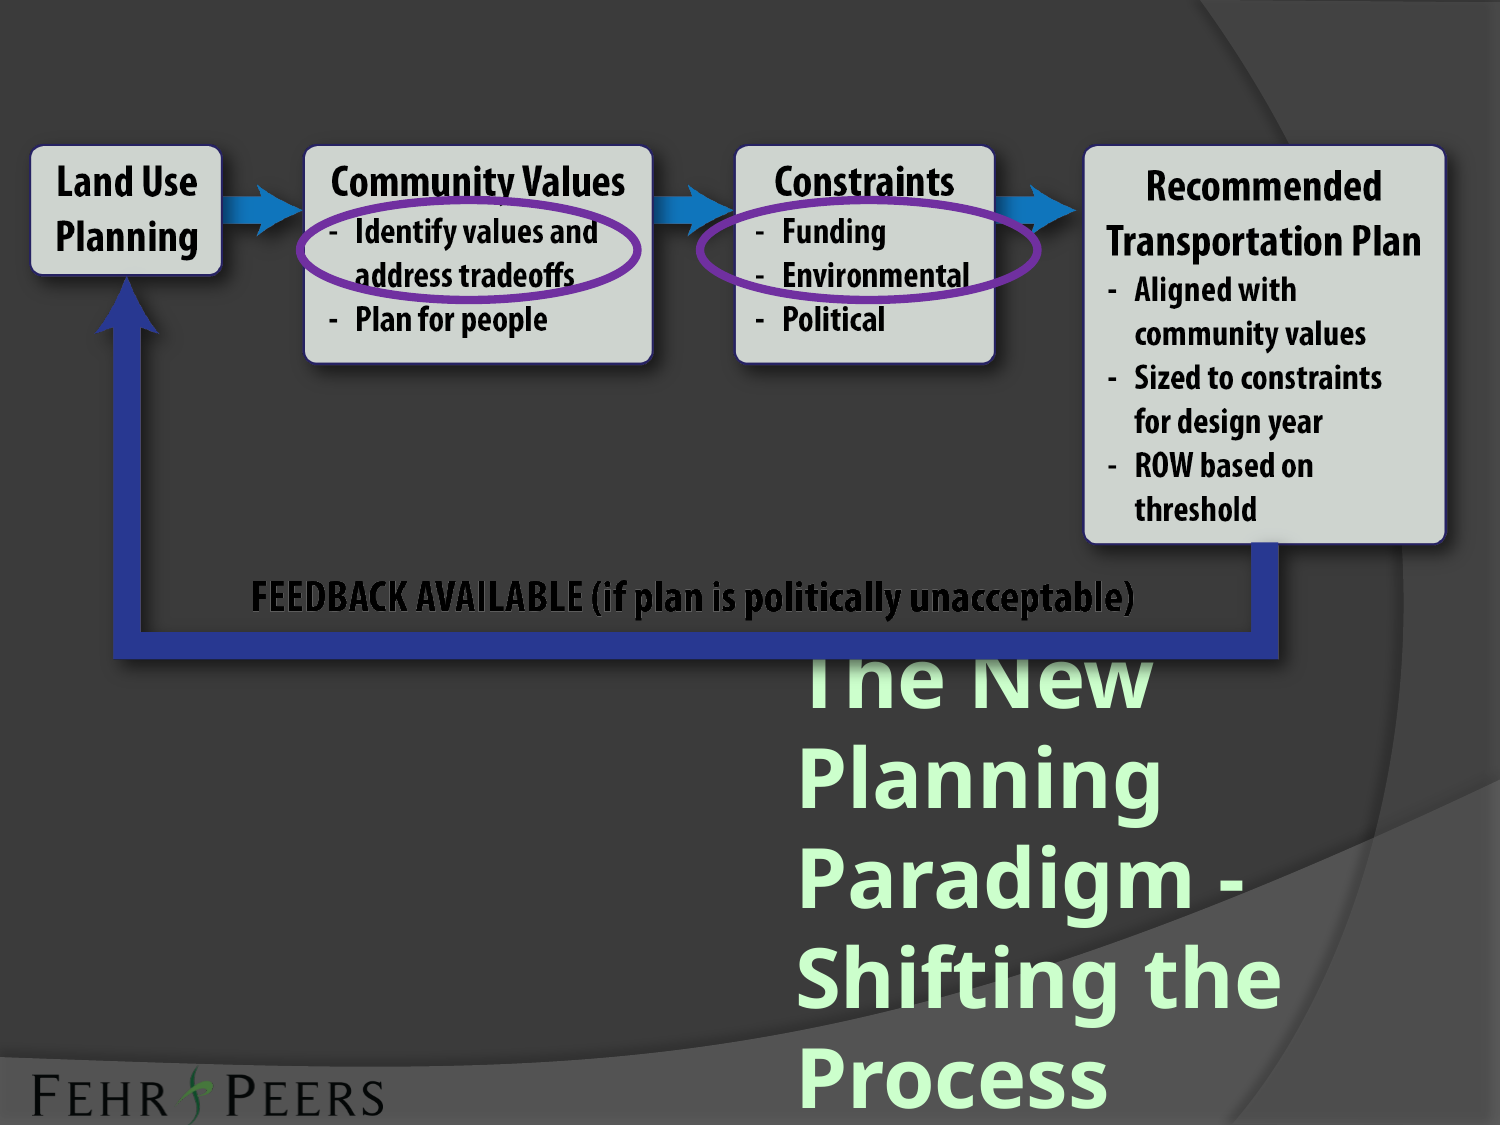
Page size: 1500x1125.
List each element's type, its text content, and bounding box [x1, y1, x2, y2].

picture [12, 112, 1480, 692]
title The New Planning Paradigm - Shifting the Process [712, 774, 1496, 975]
picture [31, 1065, 383, 1125]
